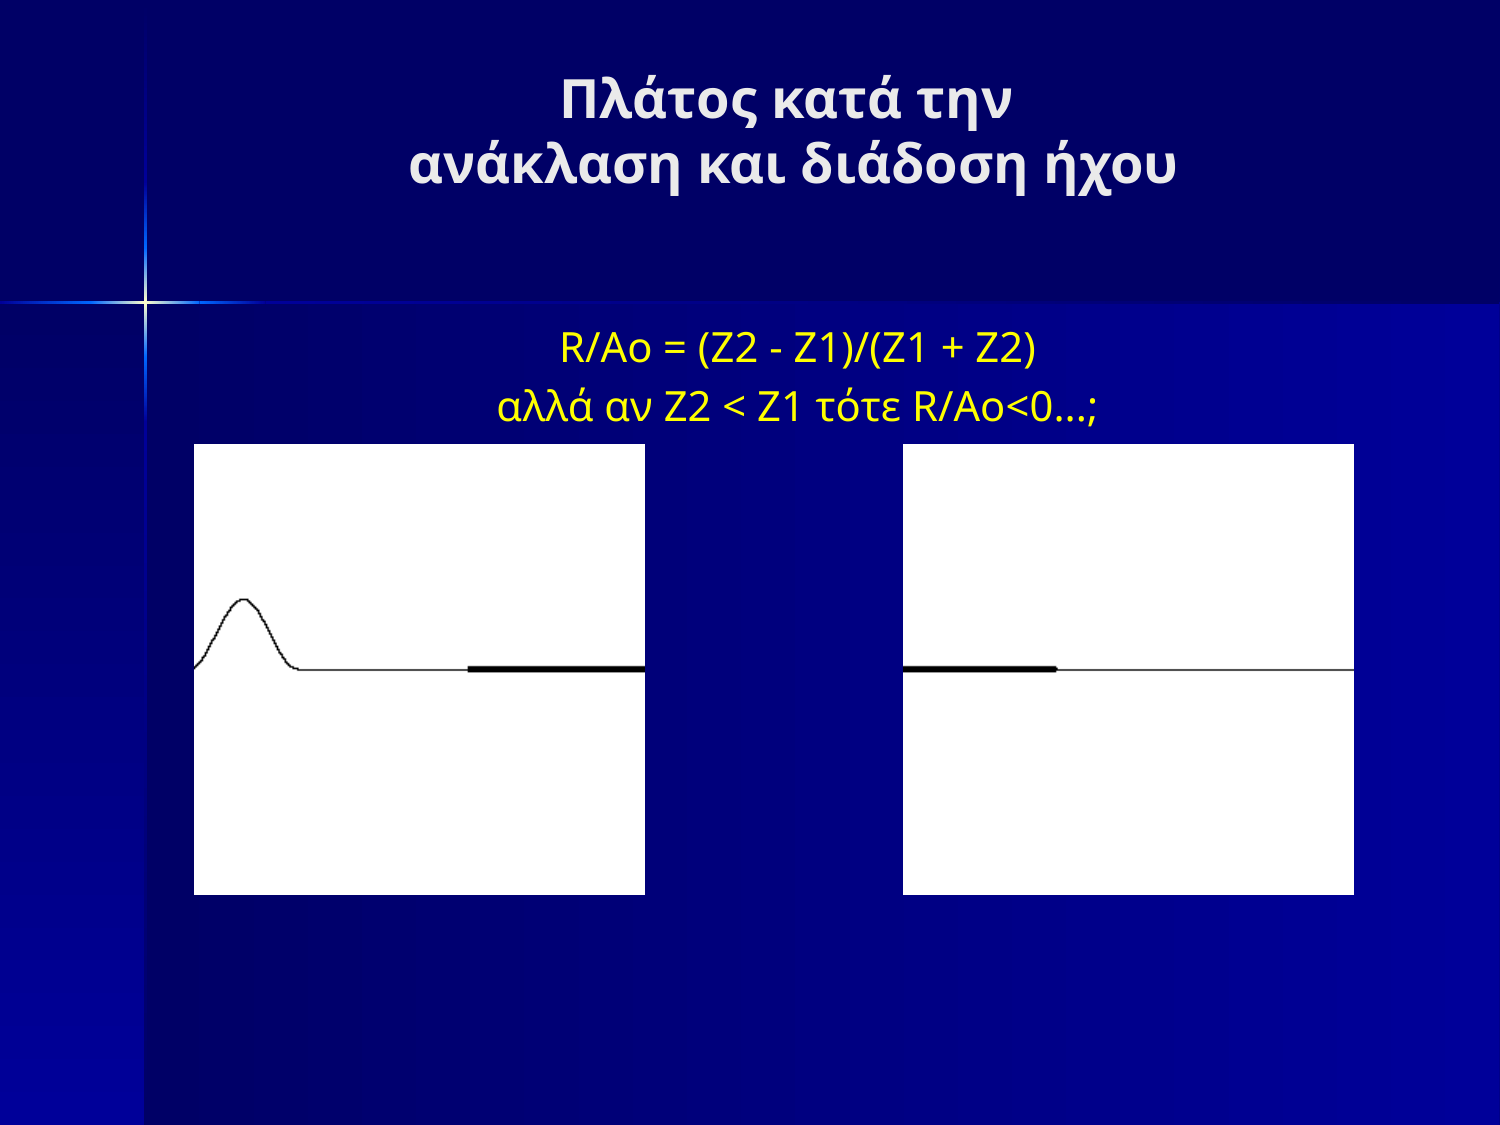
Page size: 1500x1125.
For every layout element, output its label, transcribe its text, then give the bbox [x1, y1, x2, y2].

list R/Ao = (Z2 - Z1)/(Z1 + Z2) αλλά αν Z2 < Z1 τότε R/Ao<0...; [334, 255, 1258, 445]
picture [903, 443, 1354, 895]
picture [194, 443, 645, 895]
title Πλάτος κατά την ανάκλαση και διάδοση ήχου [174, 49, 1413, 209]
